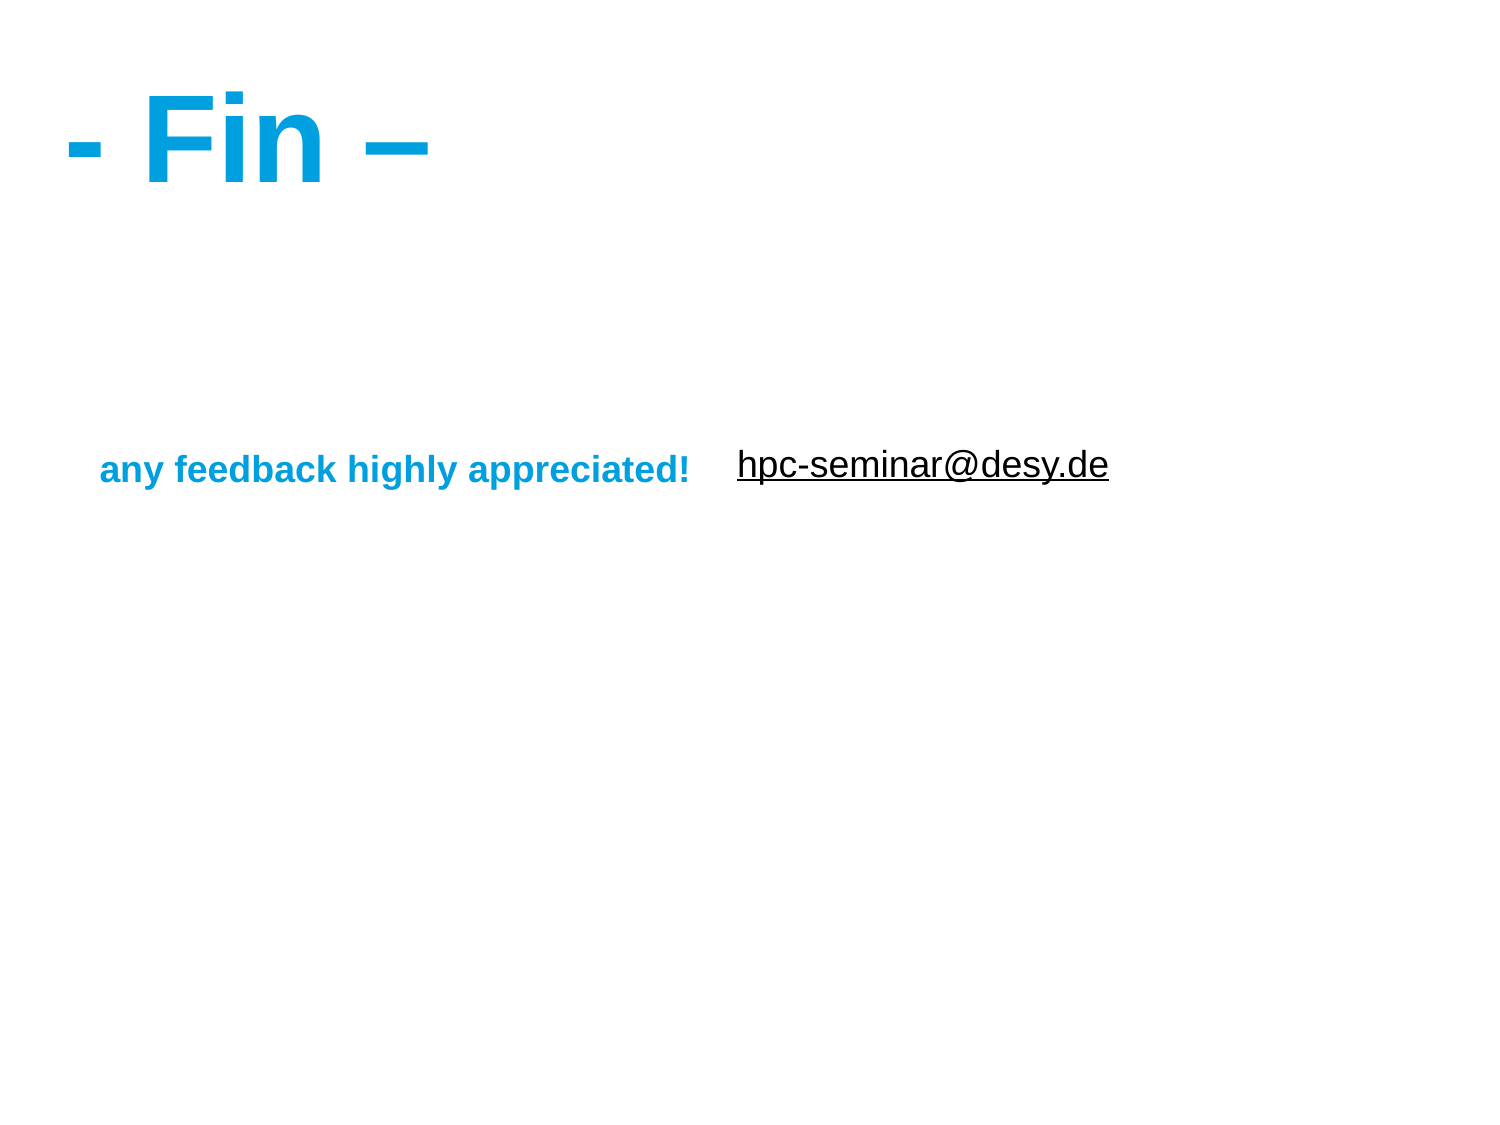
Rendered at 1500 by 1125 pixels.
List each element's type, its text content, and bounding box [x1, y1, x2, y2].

text_box hpc-seminar@desy.de [722, 432, 1124, 492]
title - Fin – any feedback highly appreciated! [64, 57, 1436, 610]
